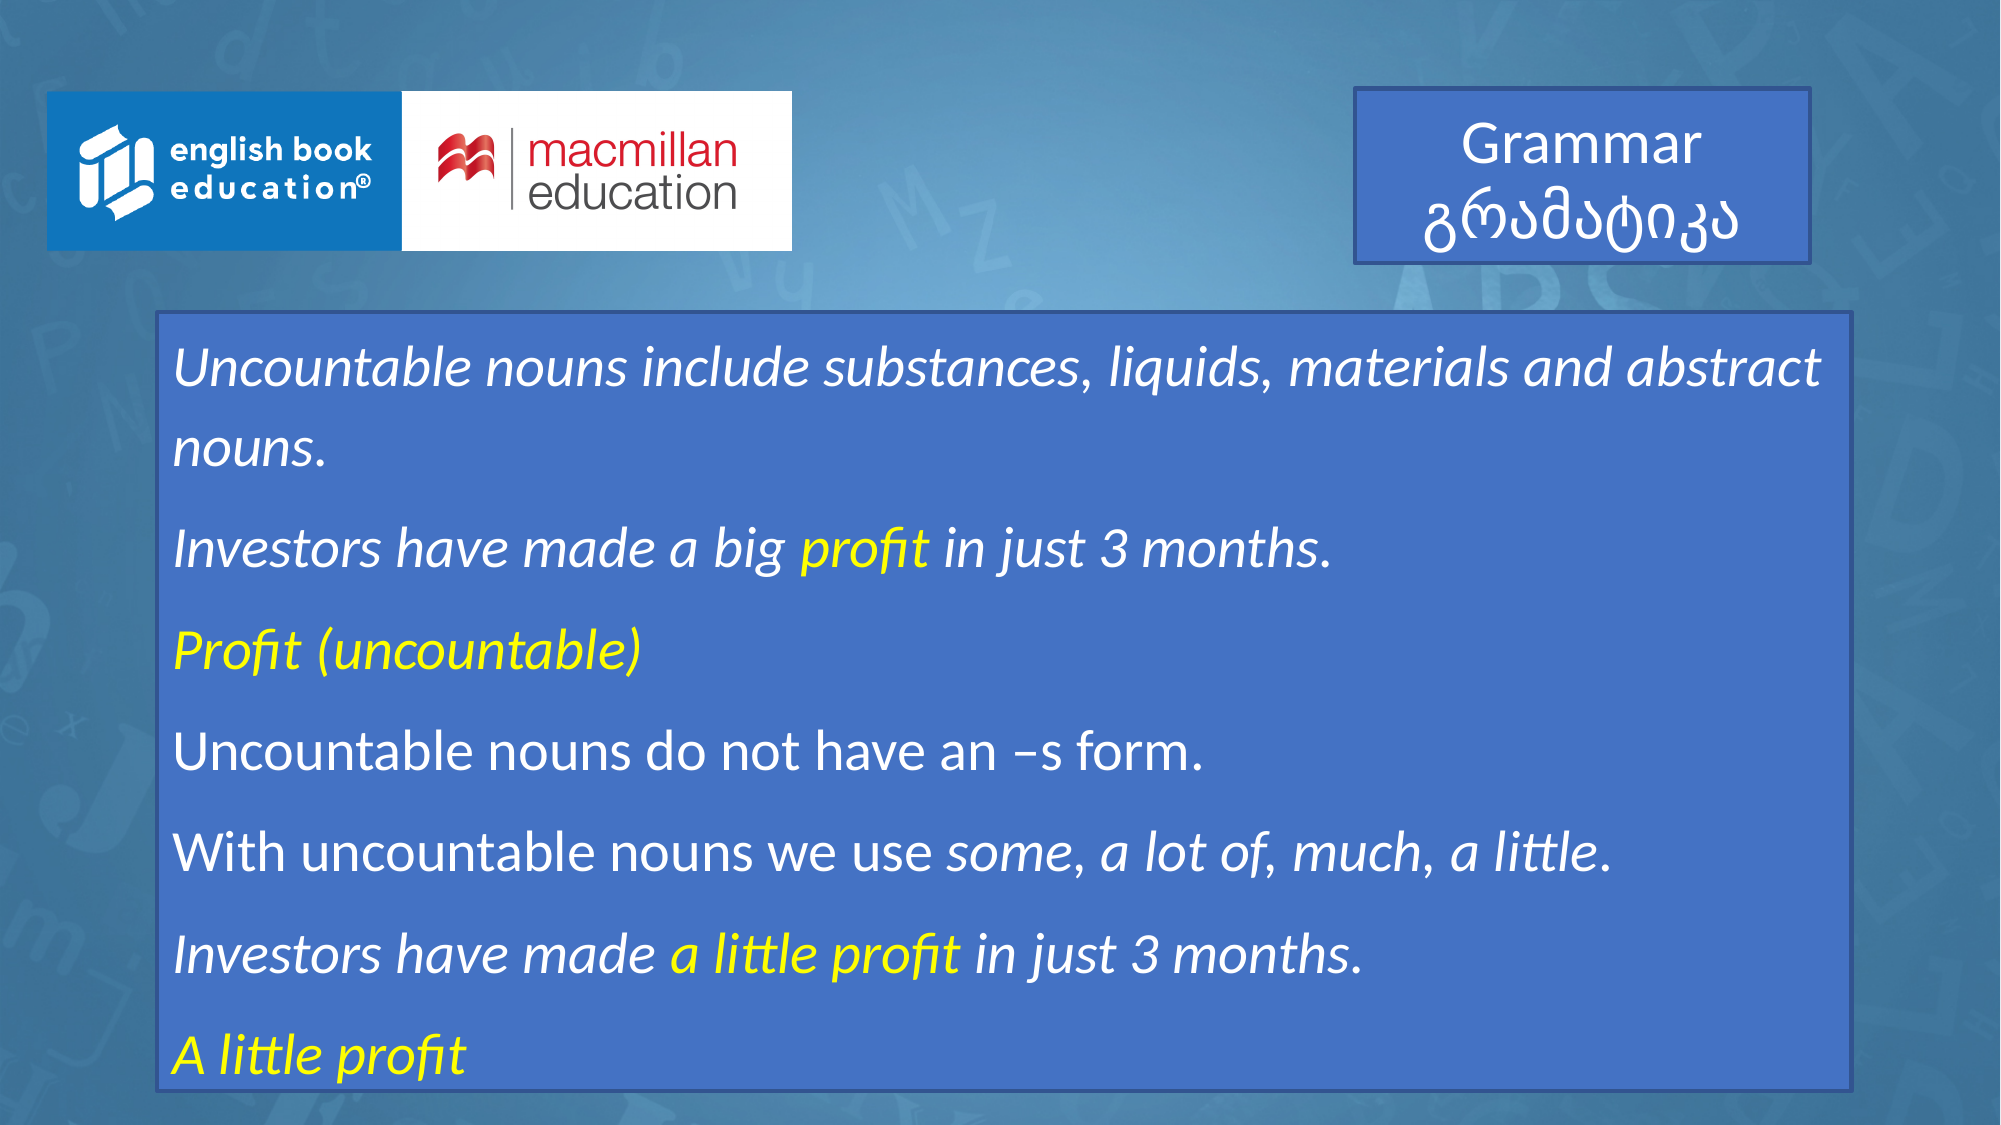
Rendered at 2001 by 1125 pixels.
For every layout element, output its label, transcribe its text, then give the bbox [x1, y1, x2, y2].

picture [0, 0, 2001, 1125]
text_box Grammar გრამატიკა [1353, 86, 1812, 265]
text_box Uncountable nouns include substances, liquids, materials and abstract nouns. Investors have made a big profit in just 3 months. Profit (uncountable) Uncountable nouns do not have an –s form. With uncountable nouns we use some, a lot of, much, a little. Investors have made a little profit in just 3 months. A little profit [155, 310, 1854, 1093]
